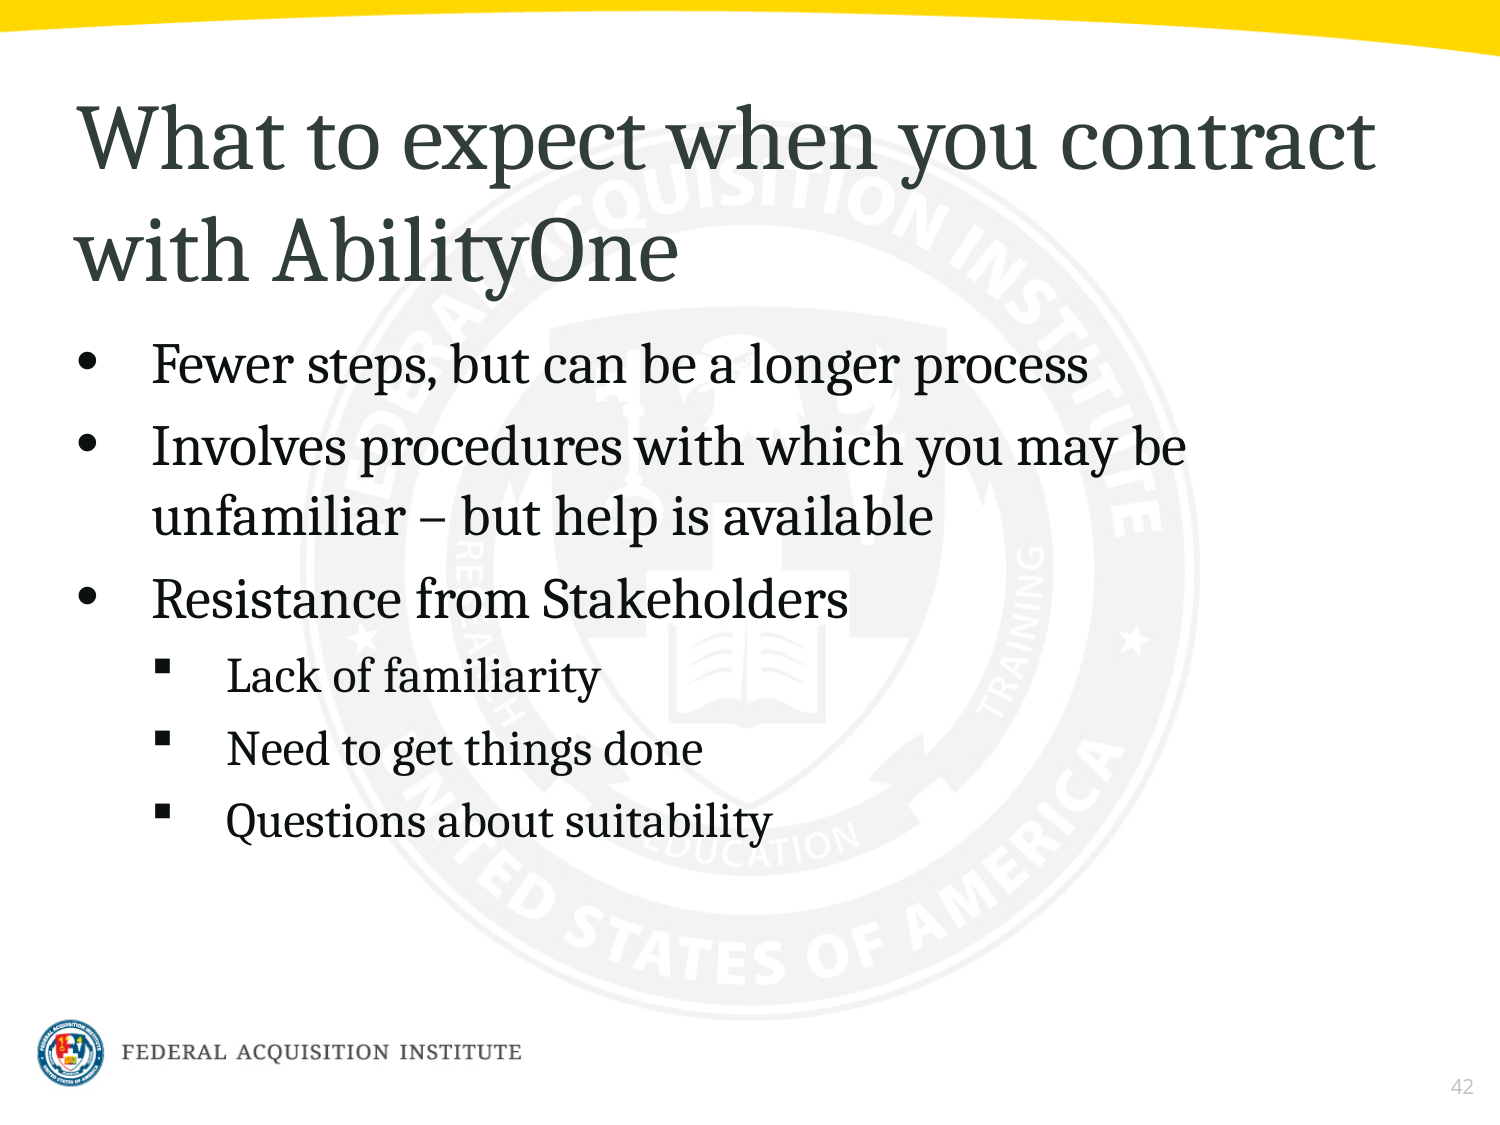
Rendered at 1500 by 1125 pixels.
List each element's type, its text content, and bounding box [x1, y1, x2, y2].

list Fewer steps, but can be a longer process Involves procedures with which you may be unfamiliar – but help is available Resistance from Stakeholders Lack of familiarity Need to get things done Questions about suitability [76, 324, 1425, 1051]
picture [0, 0, 1500, 1125]
slide_number 42 [1425, 1050, 1500, 1125]
title What to expect when you contract with AbilityOne [76, 75, 1425, 196]
